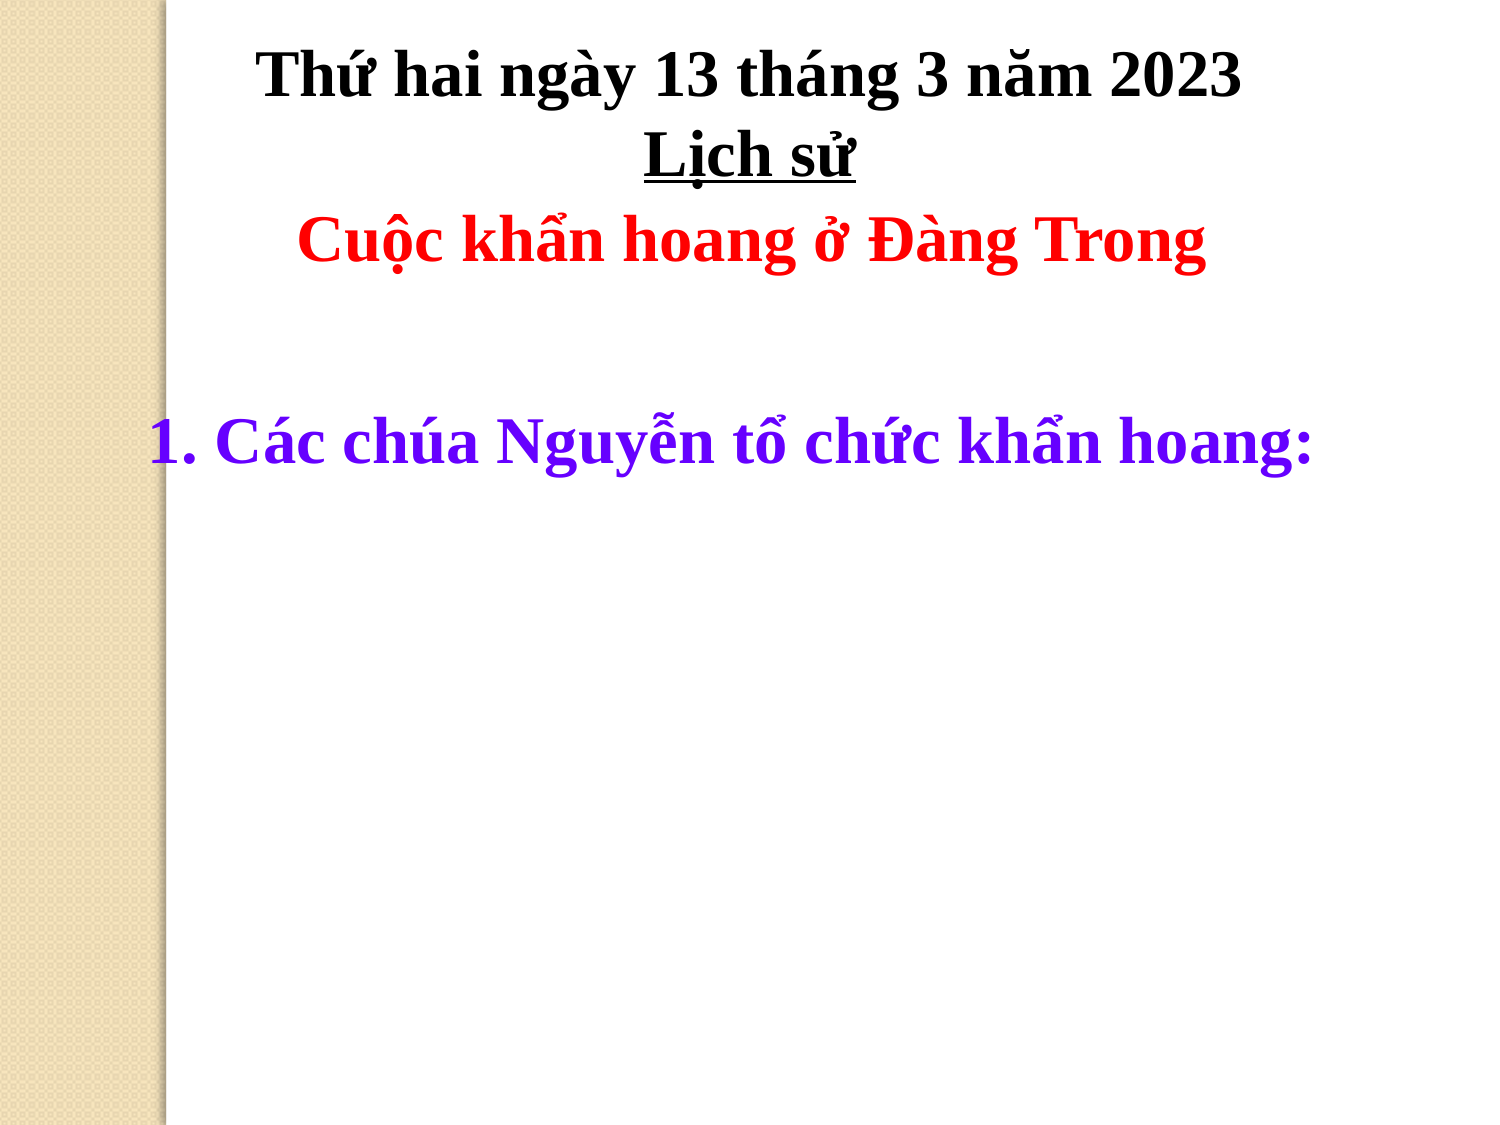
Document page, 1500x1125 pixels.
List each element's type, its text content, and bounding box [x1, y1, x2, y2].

text_box 1. Các chúa Nguyễn tổ chức khẩn hoang: [133, 389, 1371, 485]
text_box Thứ hai ngày 13 tháng 3 năm 2023 Lịch sử [3, 21, 1497, 197]
text_box Cuộc khẩn hoang ở Đàng Trong [9, 187, 1495, 283]
